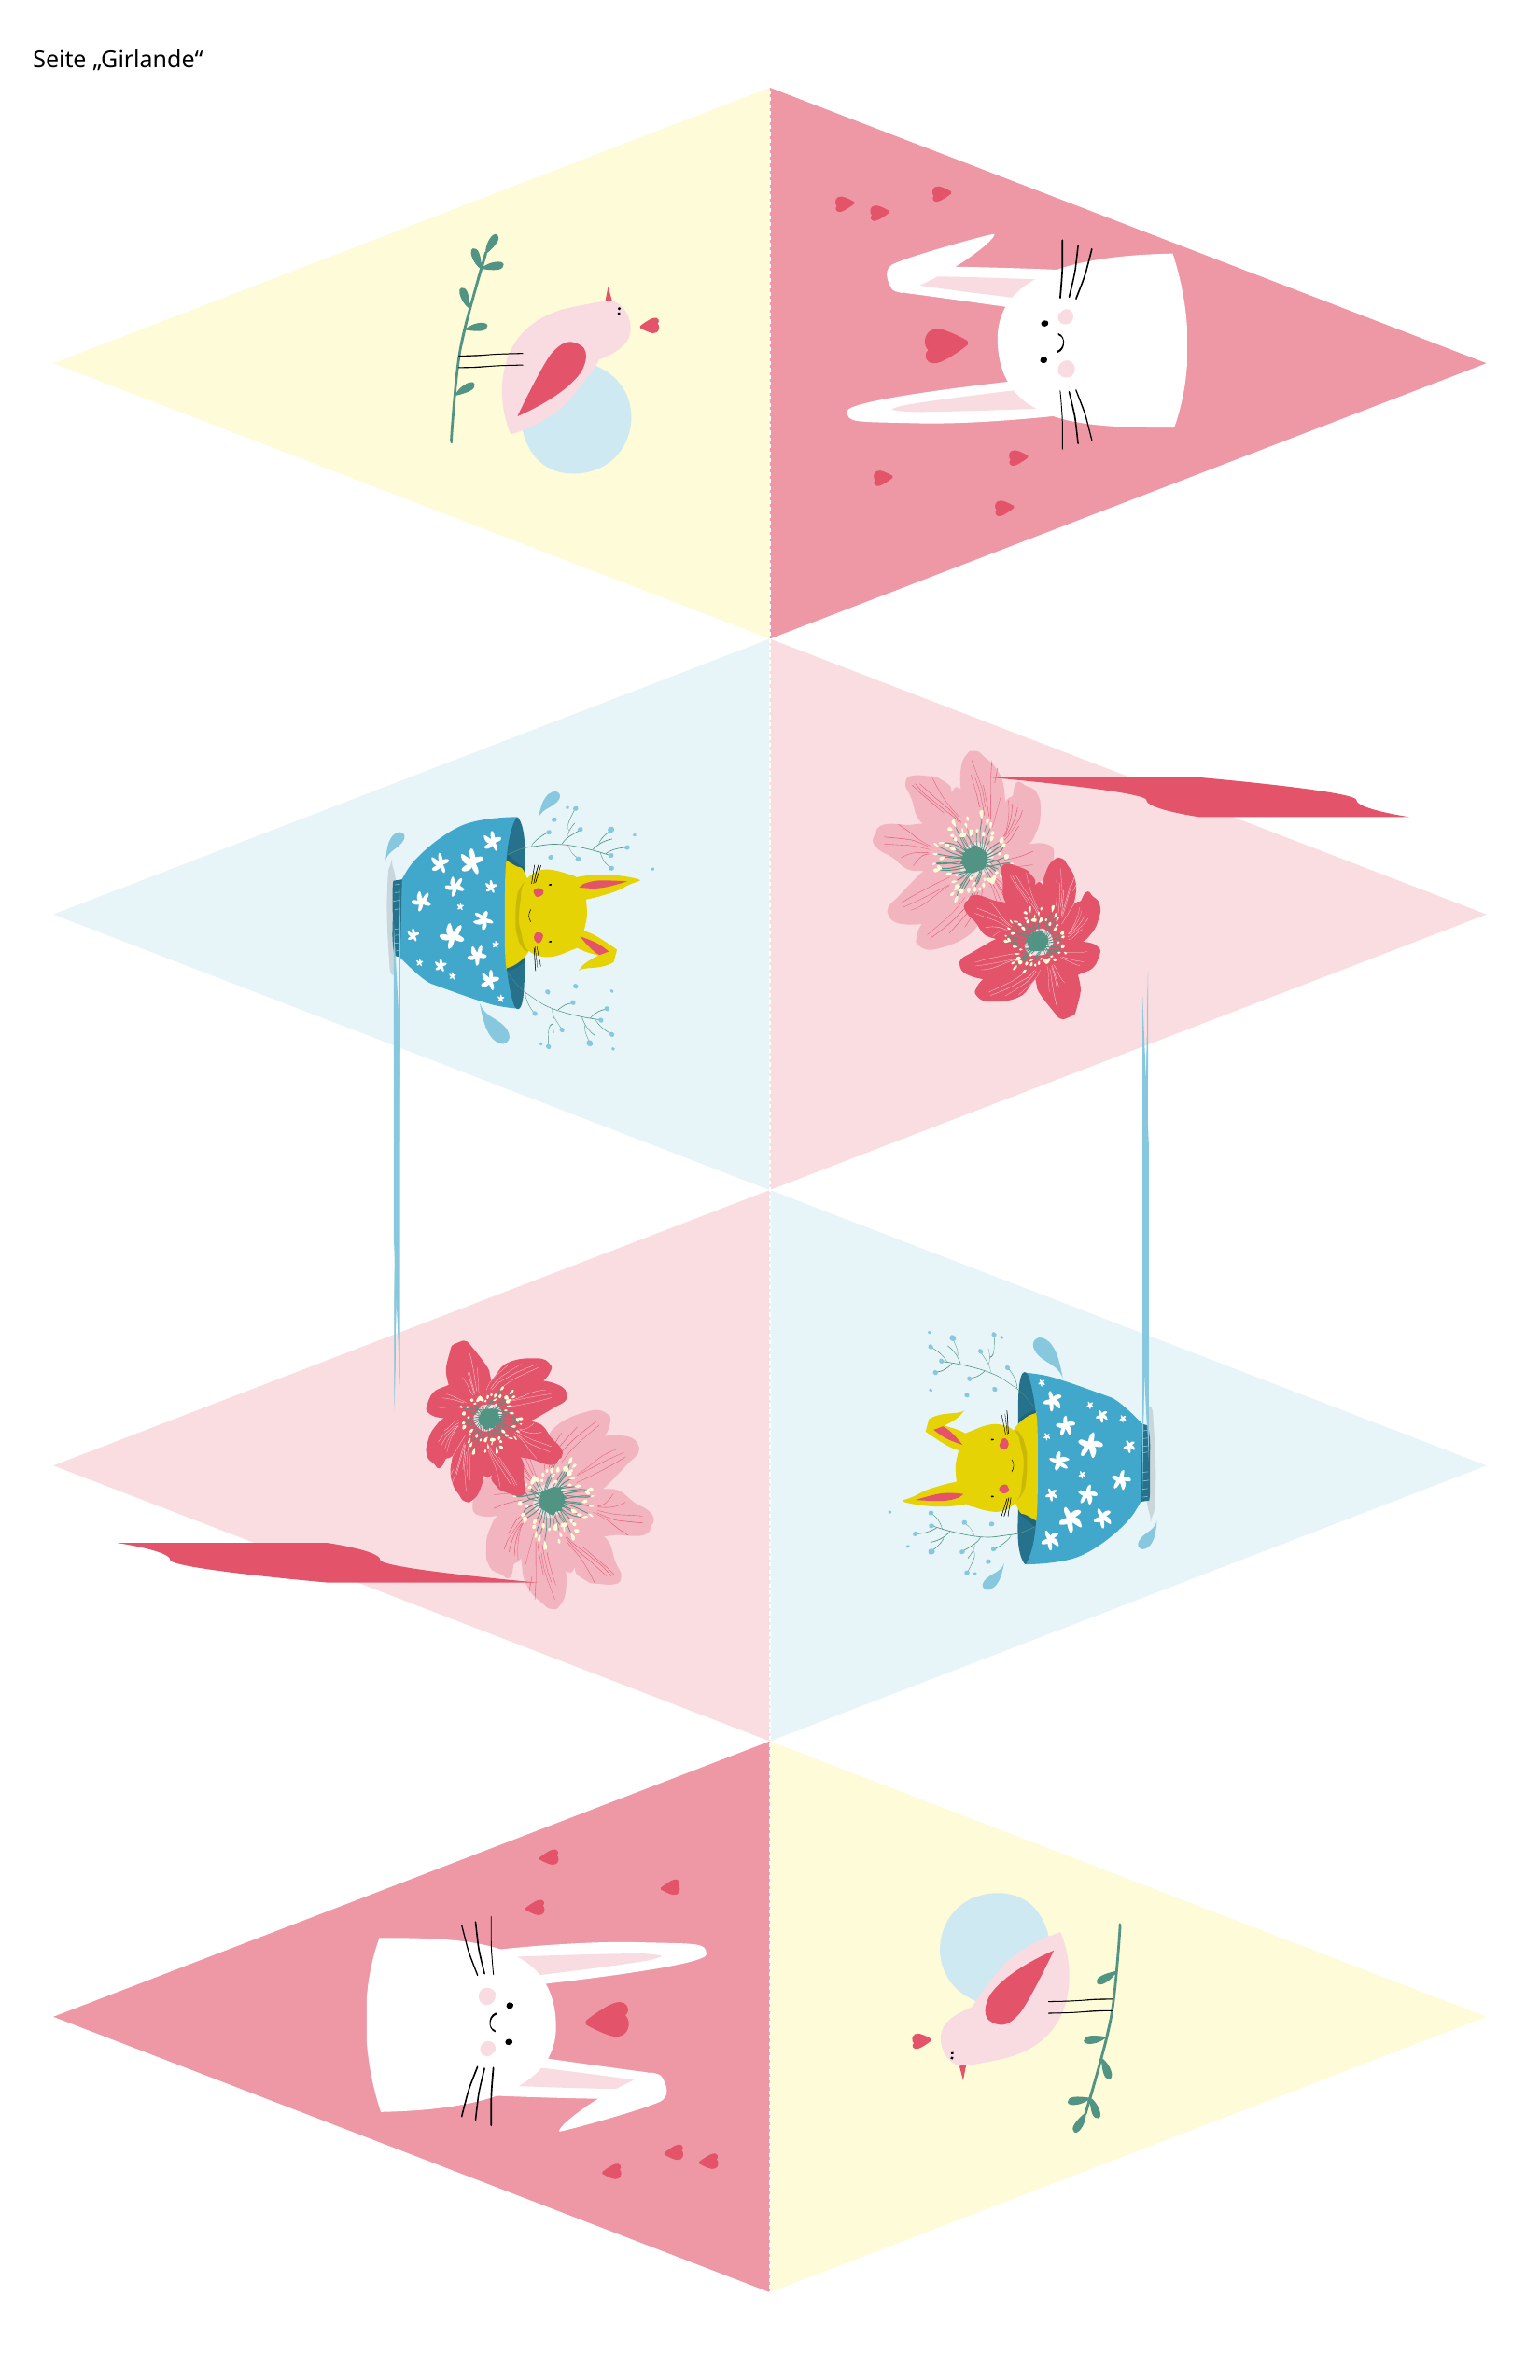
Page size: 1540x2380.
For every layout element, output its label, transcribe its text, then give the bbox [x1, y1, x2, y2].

title Seite „Girlande“ [33, 33, 1511, 89]
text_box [377, 1838, 707, 2191]
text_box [896, 1908, 1137, 2118]
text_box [434, 248, 675, 459]
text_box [405, 1361, 675, 1589]
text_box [852, 771, 1121, 1000]
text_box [846, 175, 1176, 527]
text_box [390, 786, 650, 1056]
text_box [892, 1325, 1153, 1595]
